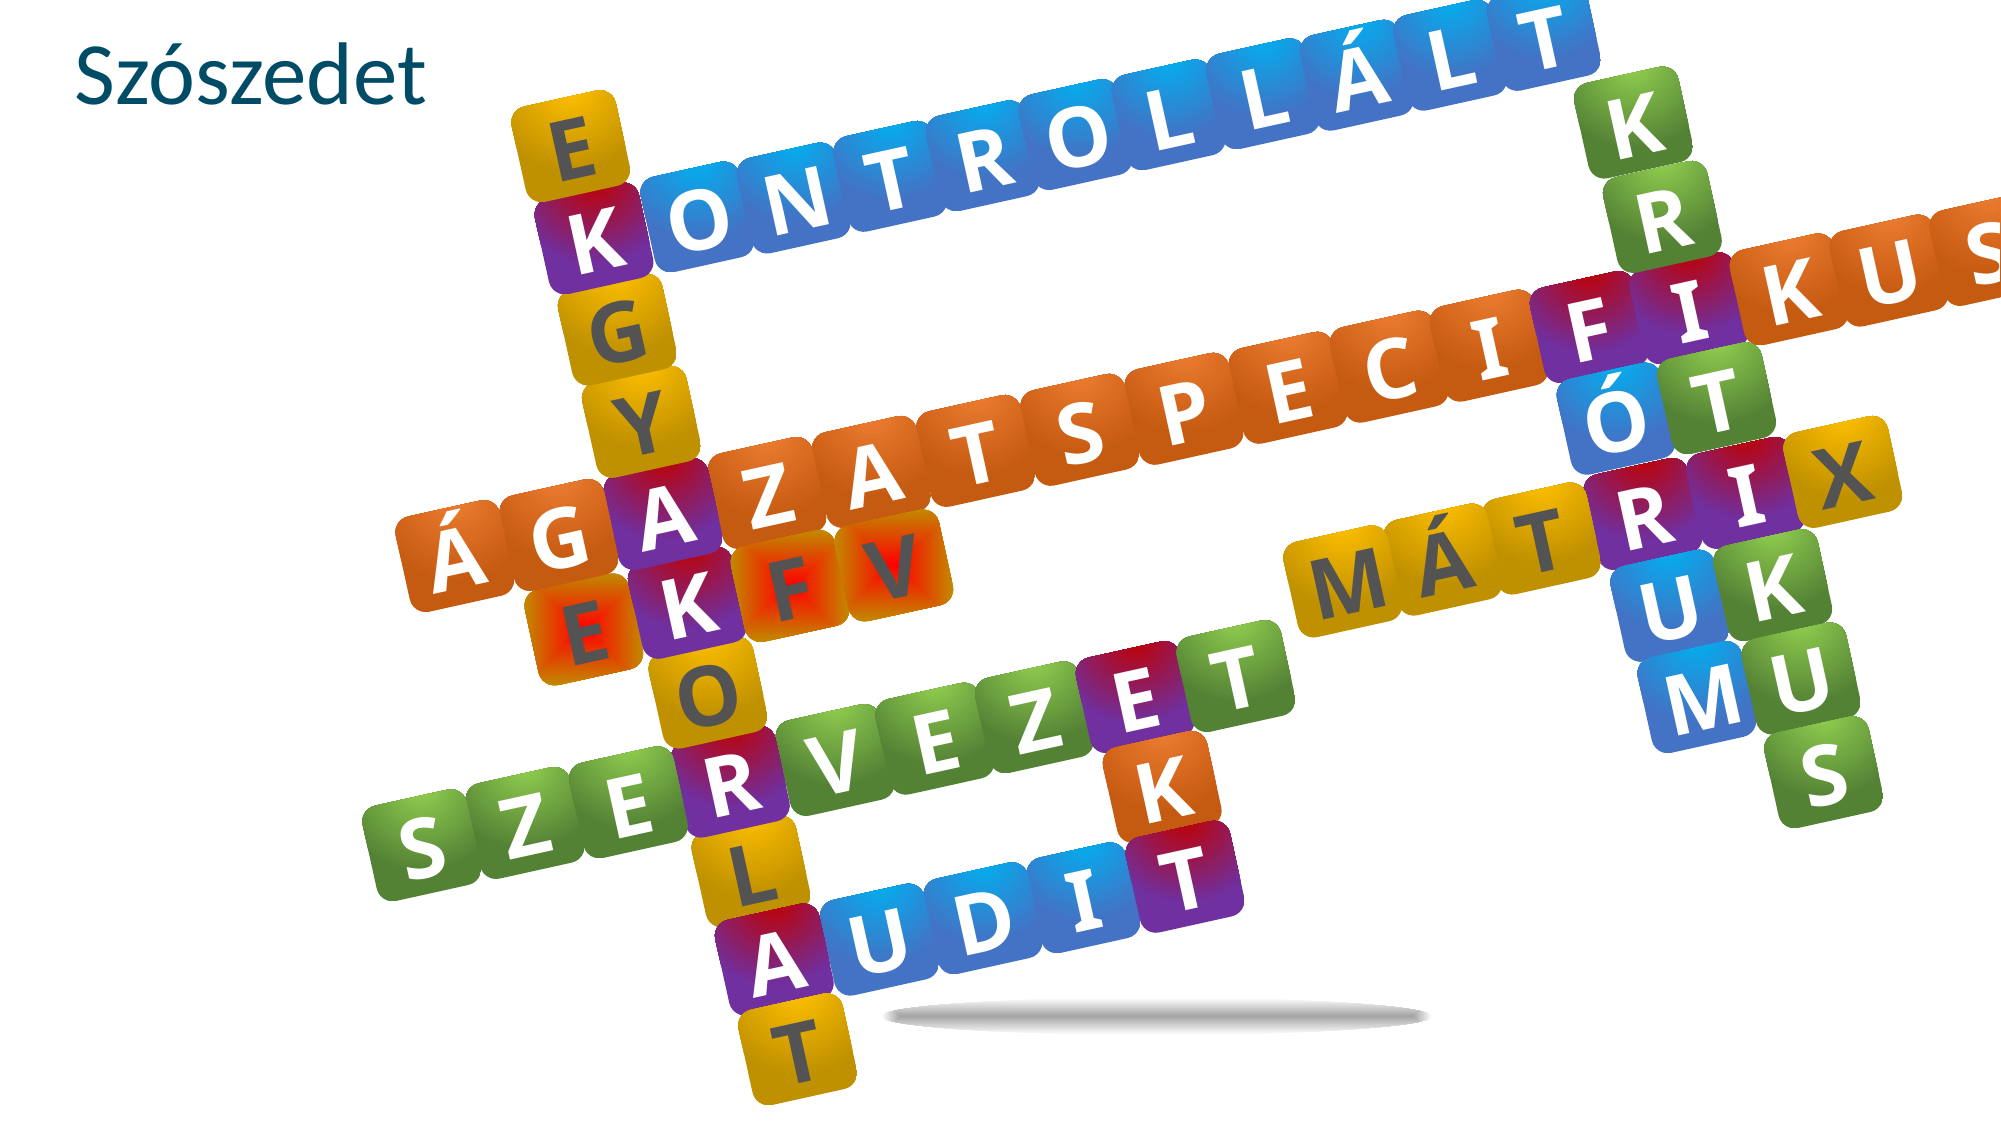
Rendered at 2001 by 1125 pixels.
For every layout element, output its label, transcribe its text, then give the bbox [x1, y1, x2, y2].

text_box Szószedet [74, 15, 368, 150]
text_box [368, 0, 2000, 1099]
